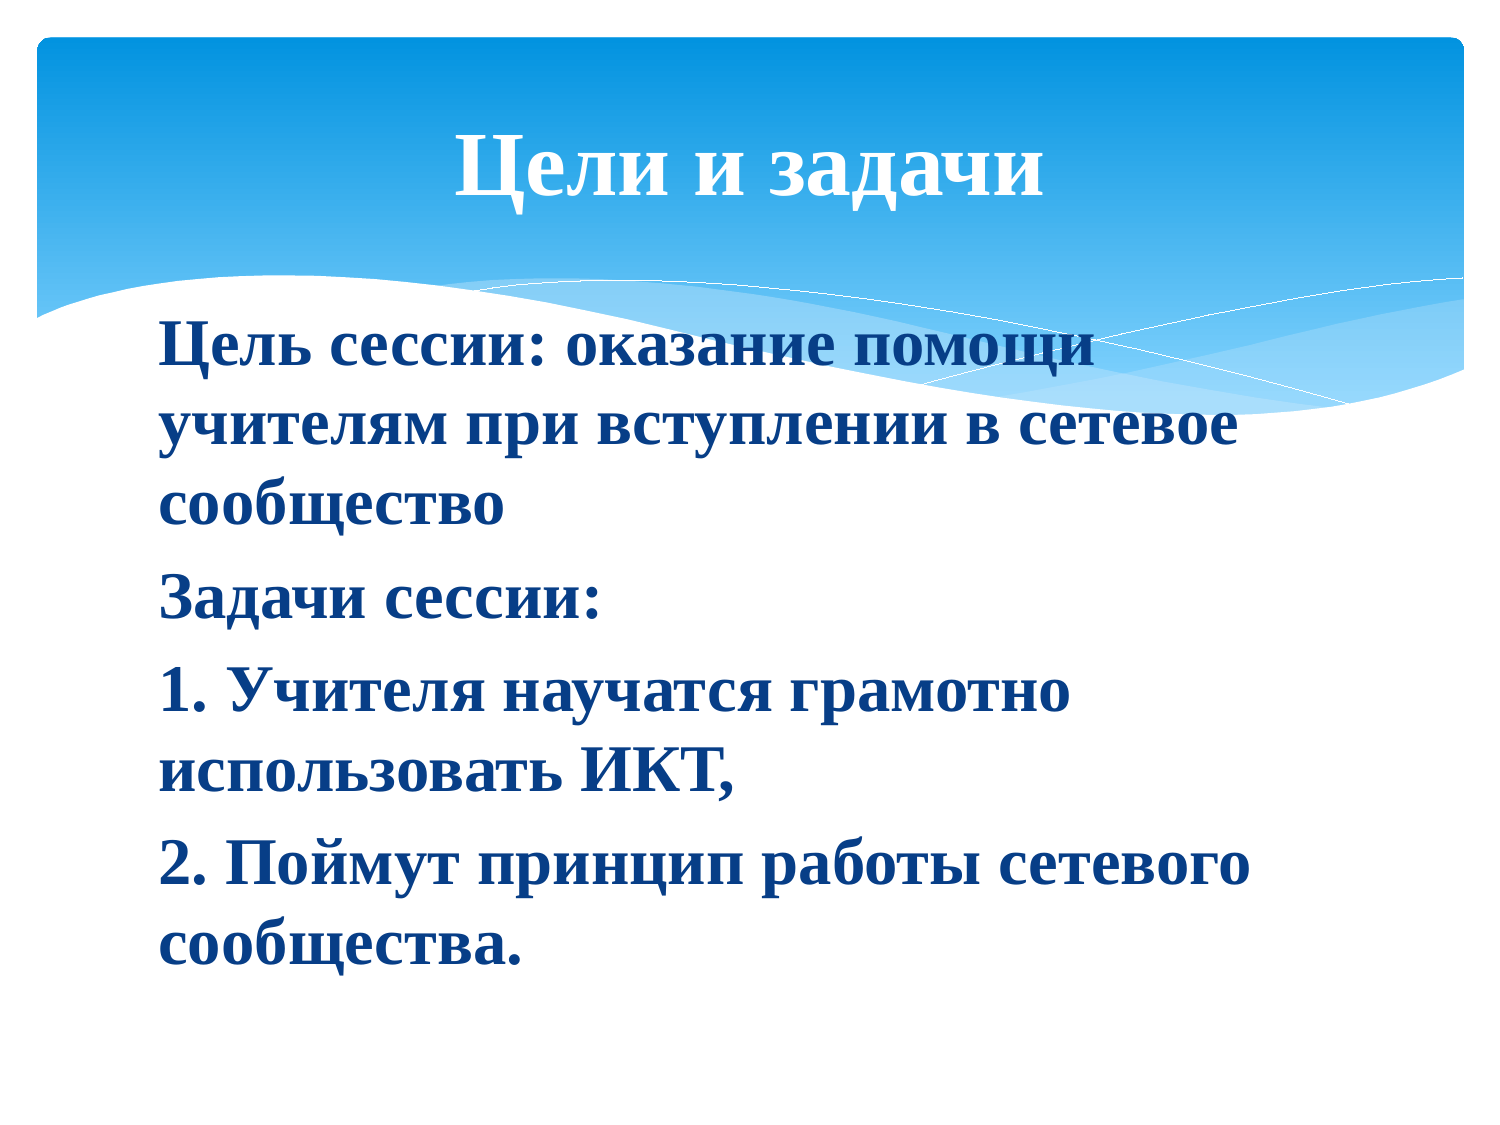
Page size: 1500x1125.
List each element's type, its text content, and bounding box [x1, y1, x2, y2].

title Цели и задачи [75, 55, 1425, 261]
list Цель сессии: оказание помощи учителям при вступлении в сетевое сообщество Задачи сессии: 1. Учителя научатся грамотно использовать ИКТ, 2. Поймут принцип работы сетевого сообщества. [143, 290, 1359, 1005]
